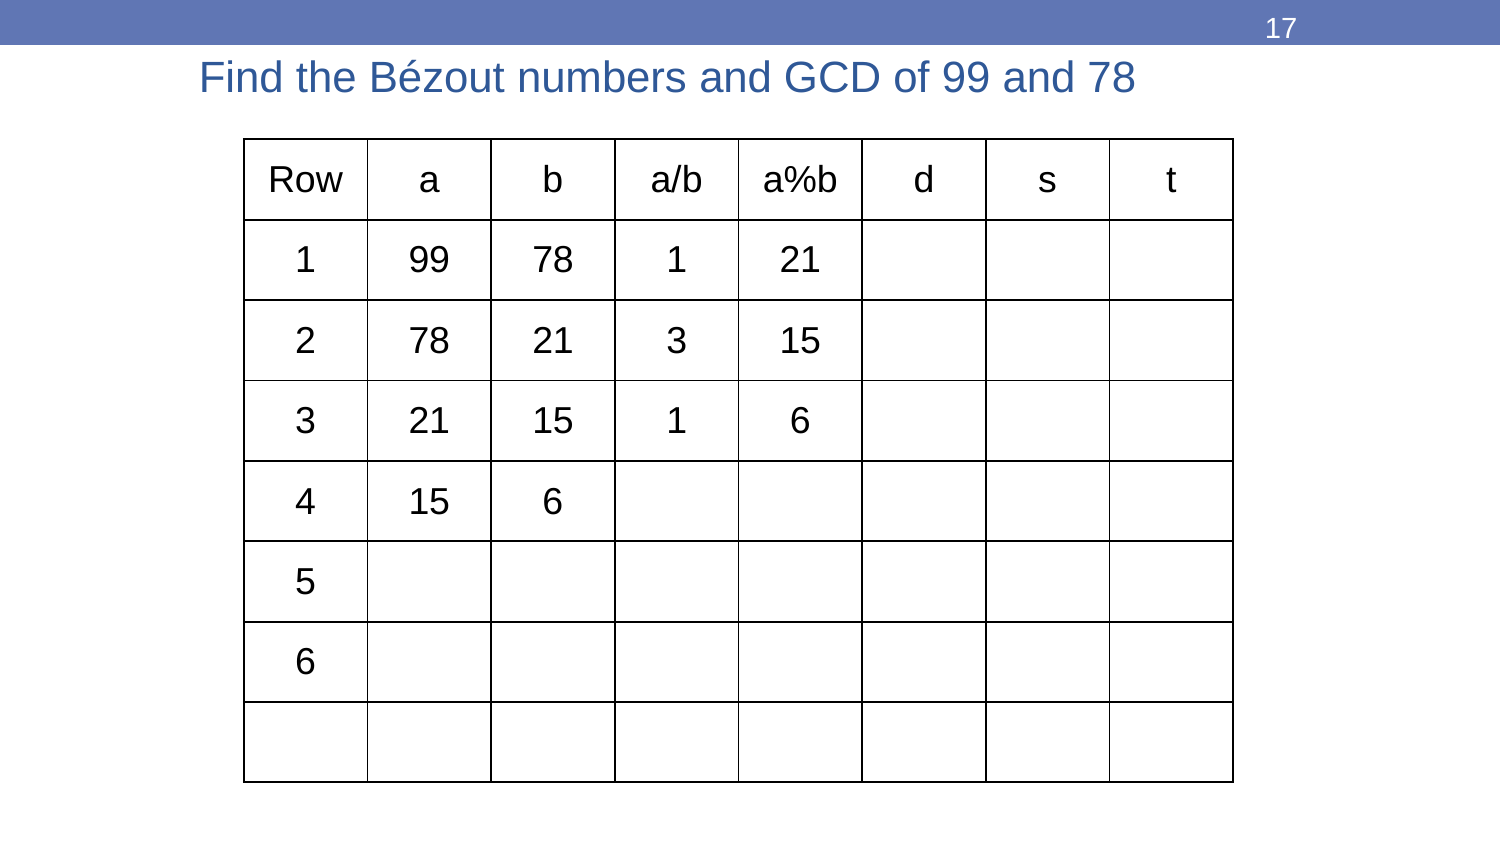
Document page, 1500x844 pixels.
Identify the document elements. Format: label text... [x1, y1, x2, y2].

table_cell 15 [739, 301, 861, 380]
title Find the Bézout numbers and GCD of 99 and 78 [187, 0, 1313, 113]
table_cell 15 [368, 462, 490, 540]
table_cell 1 [616, 381, 738, 460]
table_cell 6 [245, 623, 367, 701]
table_header a/b [616, 140, 738, 219]
table_cell [1110, 381, 1232, 460]
table_cell [863, 381, 985, 460]
table_cell [863, 221, 985, 299]
table_cell [1110, 542, 1232, 621]
table_header a%b [739, 140, 861, 219]
table_cell [368, 623, 490, 701]
table_cell [616, 623, 738, 701]
table_cell [1110, 462, 1232, 540]
table_cell [492, 703, 614, 781]
table_cell [739, 542, 861, 621]
table_cell 21 [739, 221, 861, 299]
table_cell 21 [492, 301, 614, 380]
table_cell [368, 703, 490, 781]
table_cell [245, 703, 367, 781]
table_header s [987, 140, 1109, 219]
table_cell [863, 301, 985, 380]
table_cell [987, 221, 1109, 299]
table_cell [739, 703, 861, 781]
table_header t [1110, 140, 1232, 219]
table_cell [987, 542, 1109, 621]
table_header d [863, 140, 985, 219]
table_cell 4 [245, 462, 367, 540]
table_cell 78 [492, 221, 614, 299]
table_header b [492, 140, 614, 219]
table_cell 99 [368, 221, 490, 299]
table_cell [616, 703, 738, 781]
table_cell [987, 301, 1109, 380]
table_cell [987, 703, 1109, 781]
table_cell [863, 623, 985, 701]
table_cell [739, 462, 861, 540]
table_cell 1 [616, 221, 738, 299]
table_cell [492, 623, 614, 701]
table_cell 5 [245, 542, 367, 621]
table_cell 3 [245, 381, 367, 460]
table_cell [1110, 301, 1232, 380]
table_cell 2 [245, 301, 367, 380]
table_cell 21 [368, 381, 490, 460]
table_cell [616, 542, 738, 621]
table_cell [492, 542, 614, 621]
table_cell [863, 462, 985, 540]
table_cell [1110, 623, 1232, 701]
table_cell [368, 542, 490, 621]
table_cell [987, 623, 1109, 701]
table_cell 6 [492, 462, 614, 540]
table_cell [739, 623, 861, 701]
table_cell [987, 381, 1109, 460]
text_box 17 [1250, 2, 1425, 43]
table_cell [1110, 703, 1232, 781]
table_cell [863, 703, 985, 781]
table_cell [616, 462, 738, 540]
table_cell 78 [368, 301, 490, 380]
table_header a [368, 140, 490, 219]
table_cell 15 [492, 381, 614, 460]
table_cell 6 [739, 381, 861, 460]
table_cell 1 [245, 221, 367, 299]
table_cell 3 [616, 301, 738, 380]
table_cell [863, 542, 985, 621]
table_cell [987, 462, 1109, 540]
table_header Row [245, 140, 367, 219]
table_cell [1110, 221, 1232, 299]
